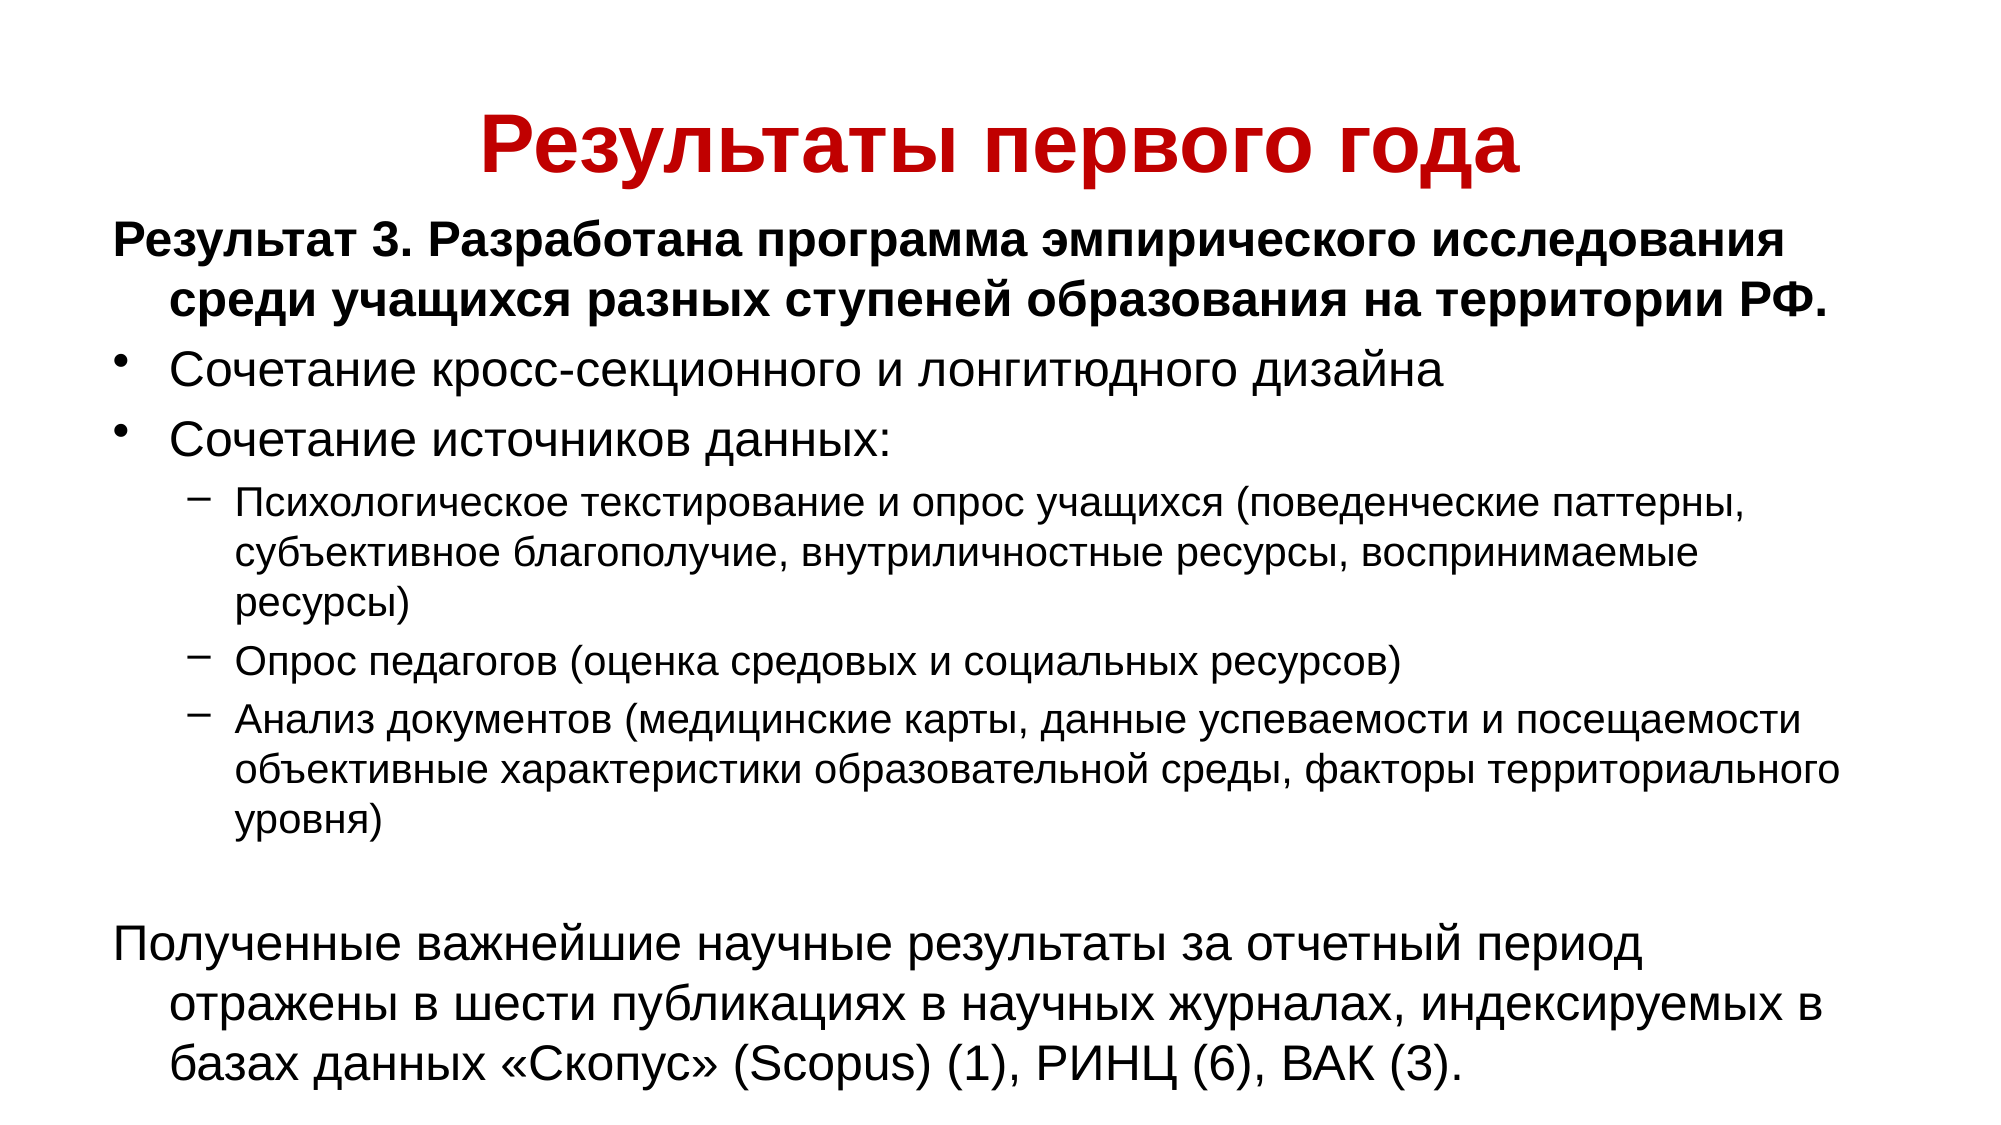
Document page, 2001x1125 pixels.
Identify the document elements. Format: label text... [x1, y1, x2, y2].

list Результат 3. Разработана программа эмпирического исследования среди учащихся разных ступеней образования на территории РФ. Сочетание кросс-секционного и лонгитюдного дизайна Сочетание источников данных: Психологическое текстирование и опрос учащихся (поведенческие паттерны, субъективное благополучие, внутриличностные ресурсы, воспринимаемые ресурсы) Опрос педагогов (оценка средовых и социальных ресурсов) Анализ документов (медицинские карты, данные успеваемости и посещаемости объективные характеристики образовательной среды, факторы территориального уровня) Полученные важнейшие научные результаты за отчетный период отражены в шести публикациях в научных журналах, индексируемых в базах данных «Скопус» (Scopus) (1), РИНЦ (6), ВАК (3). [97, 199, 1898, 985]
title Результаты первого года [99, 45, 1900, 233]
